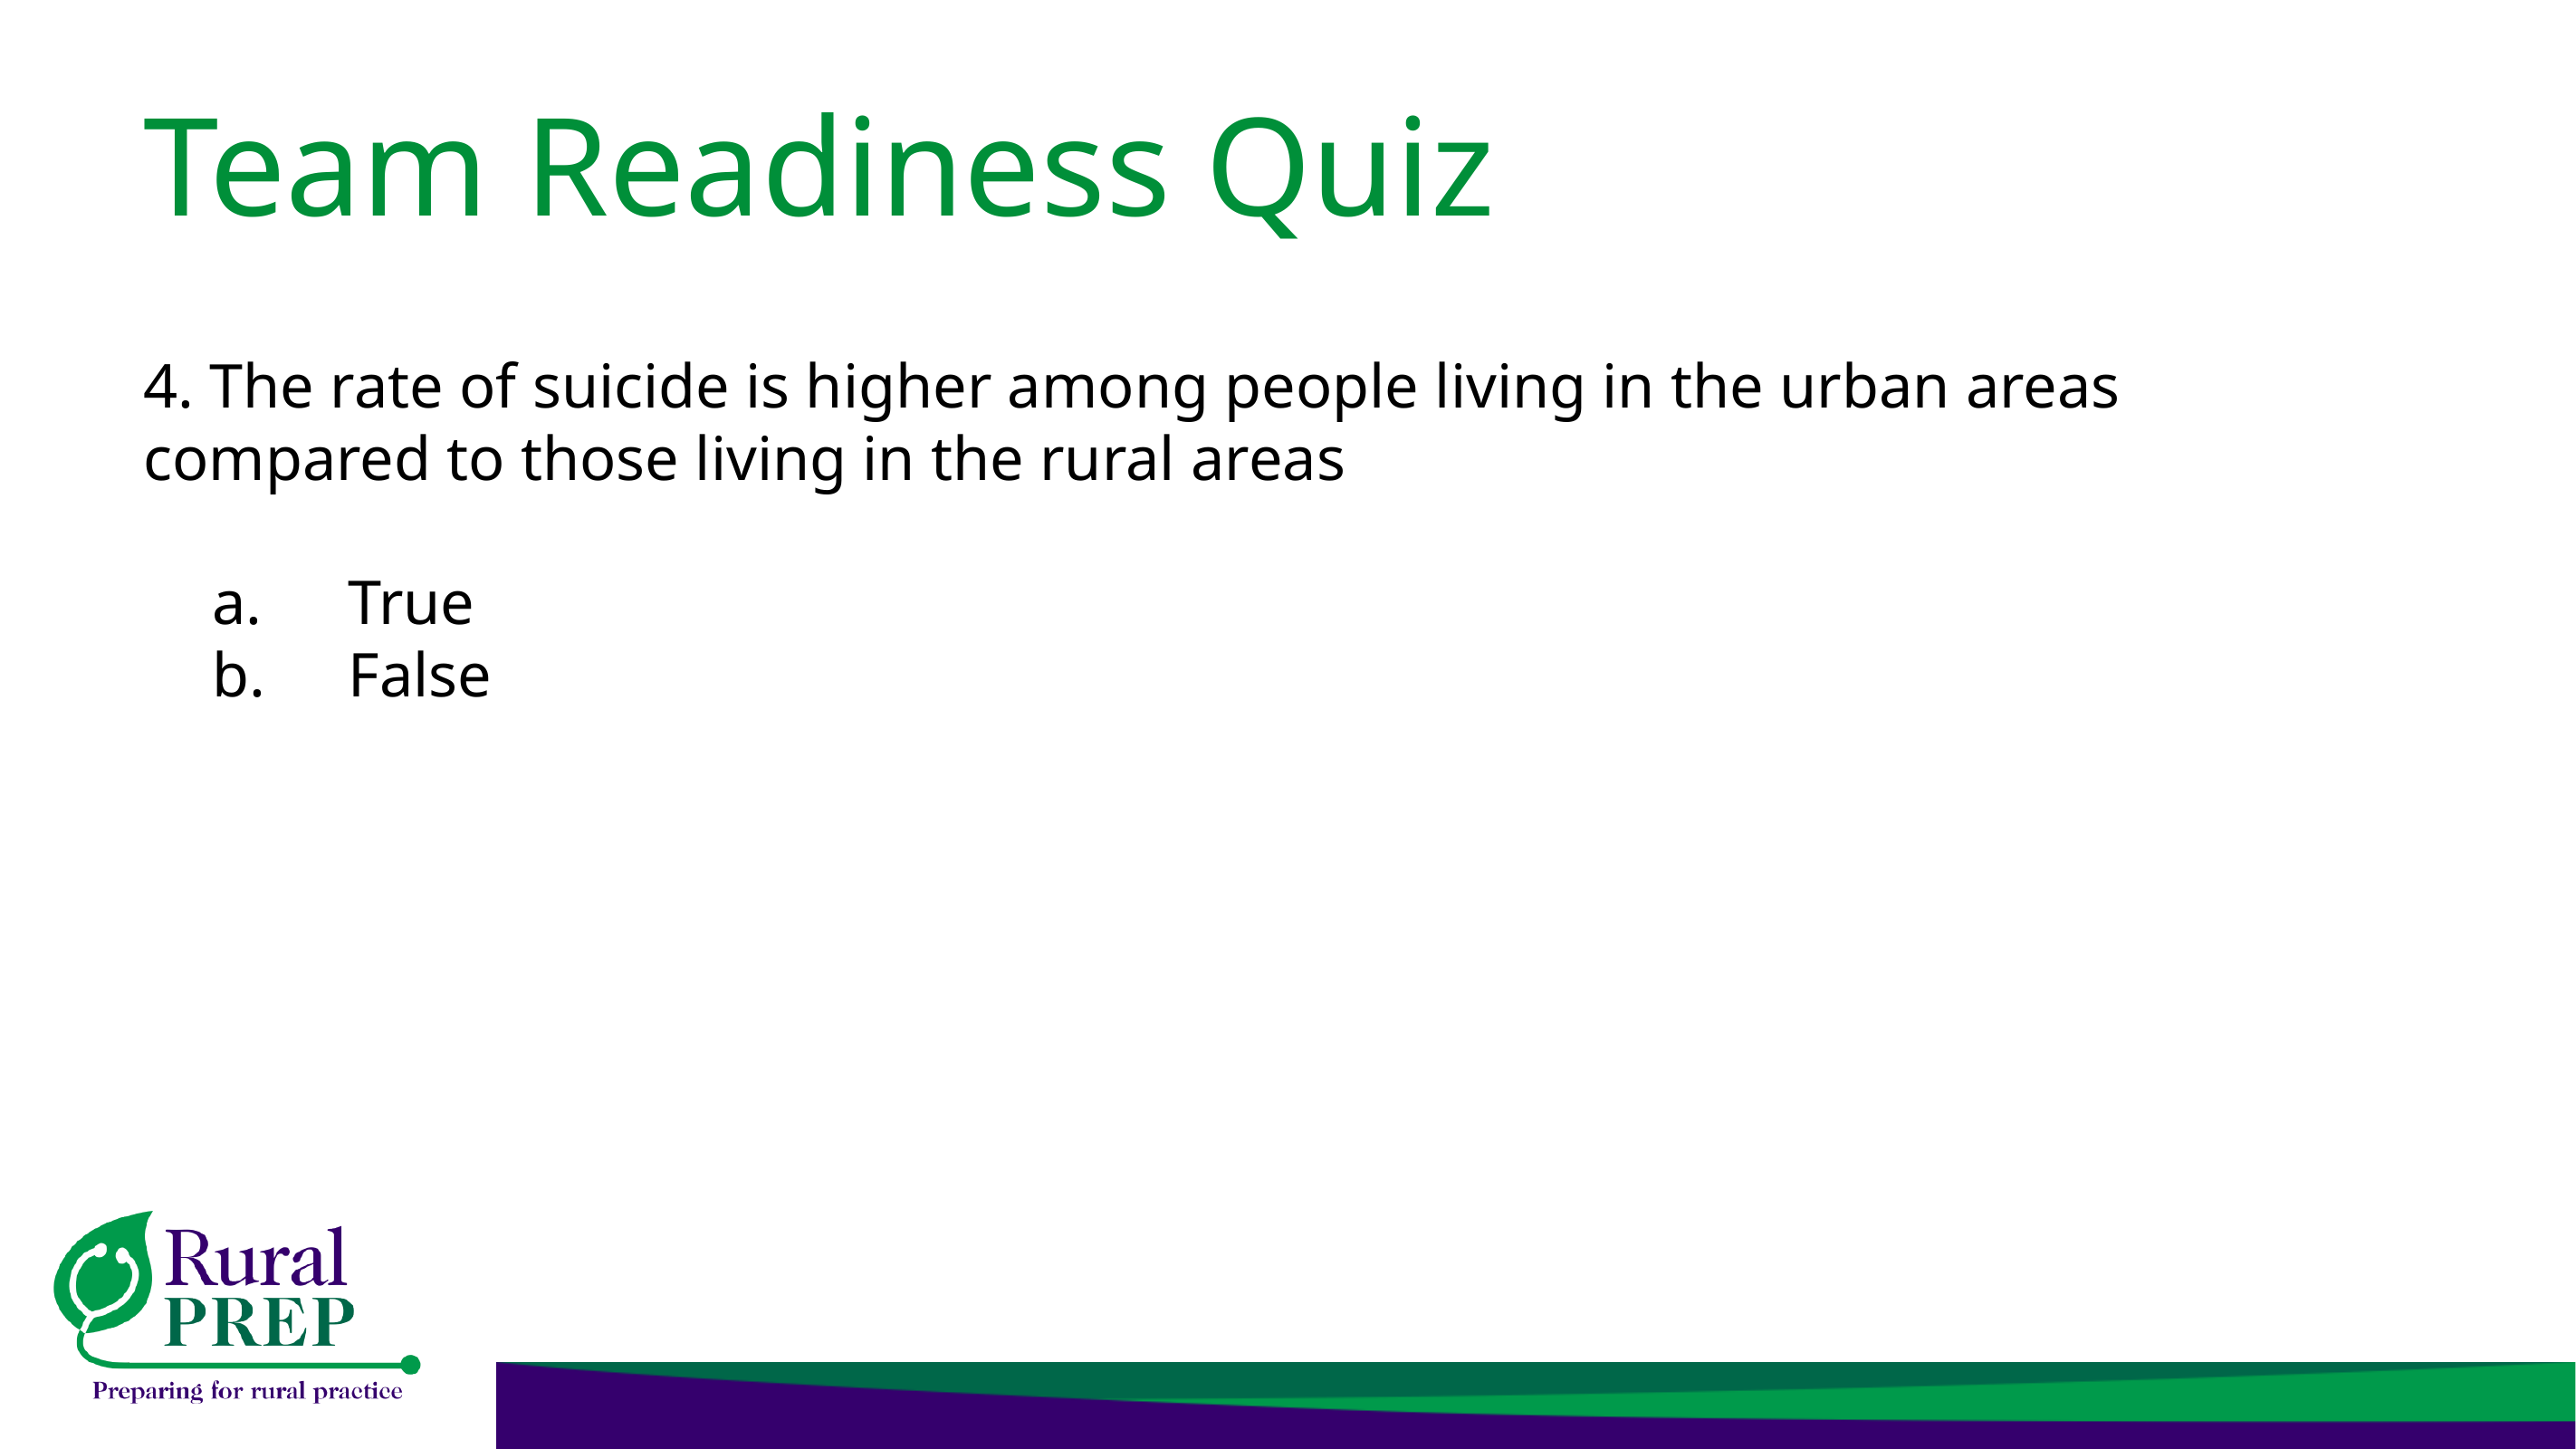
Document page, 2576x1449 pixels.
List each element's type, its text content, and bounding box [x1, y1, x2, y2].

list 4. The rate of suicide is higher among people living in the urban areas compared to those living in the rural areas True False [136, 340, 2420, 1159]
picture [496, 1362, 2576, 1449]
title Team Readiness Quiz [136, 81, 2420, 252]
picture [53, 1211, 447, 1404]
